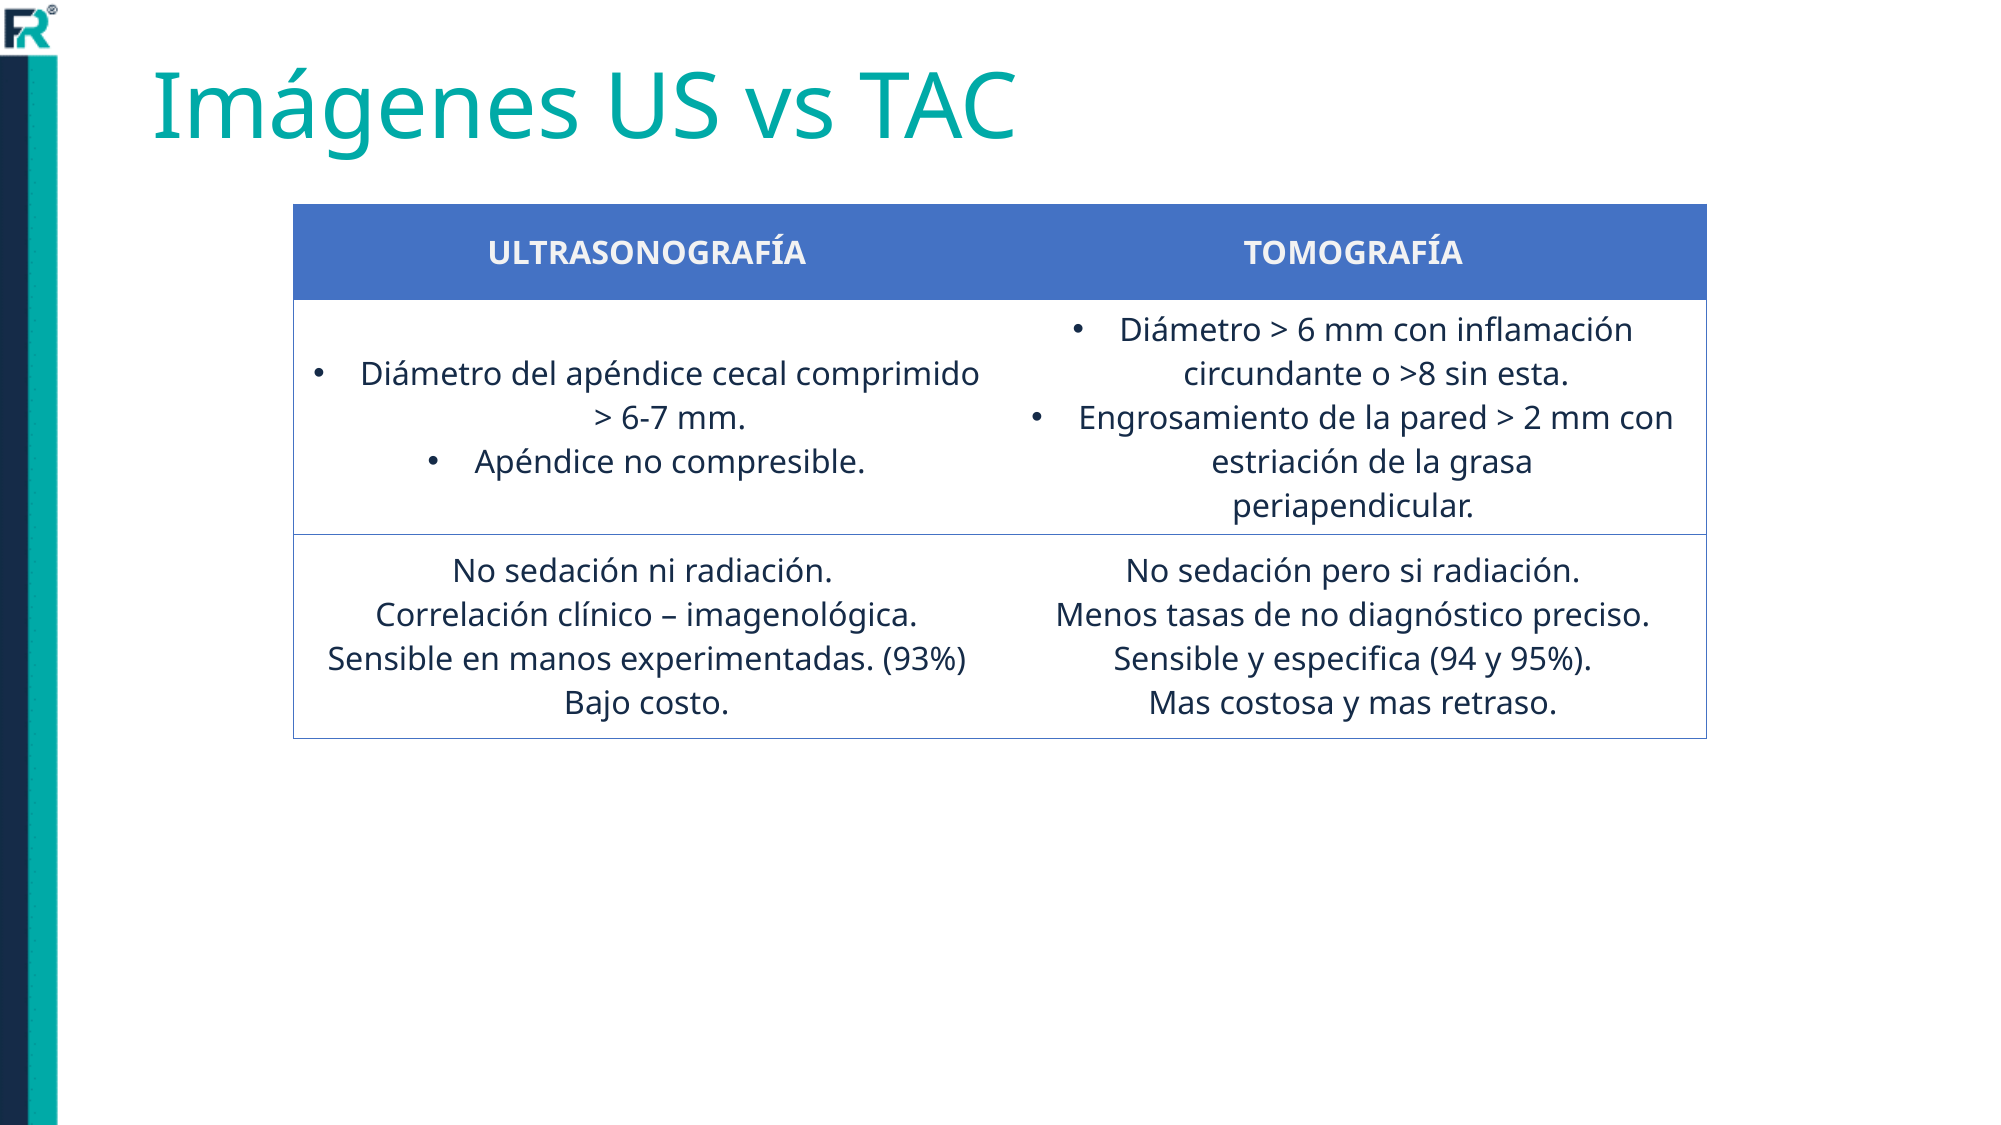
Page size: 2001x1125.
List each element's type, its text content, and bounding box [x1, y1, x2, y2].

table_cell Diámetro del apéndice cecal comprimido > 6-7 mm. Apéndice no compresible. [294, 300, 1000, 534]
title Imágenes US vs TAC [137, 0, 1863, 218]
picture [0, 0, 2001, 1125]
table_cell No sedación pero si radiación. Menos tasas de no diagnóstico preciso. Sensible y especifica (94 y 95%). Mas costosa y mas retraso. [1000, 535, 1706, 738]
table_cell Diámetro > 6 mm con inflamación circundante o >8 sin esta. Engrosamiento de la pared > 2 mm con estriación de la grasa periapendicular. [1000, 300, 1706, 534]
table_cell No sedación ni radiación. Correlación clínico – imagenológica. Sensible en manos experimentadas. (93%) Bajo costo. [294, 535, 1000, 738]
table_header ULTRASONOGRAFÍA [294, 205, 1000, 299]
table_header TOMOGRAFÍA [1000, 205, 1706, 299]
